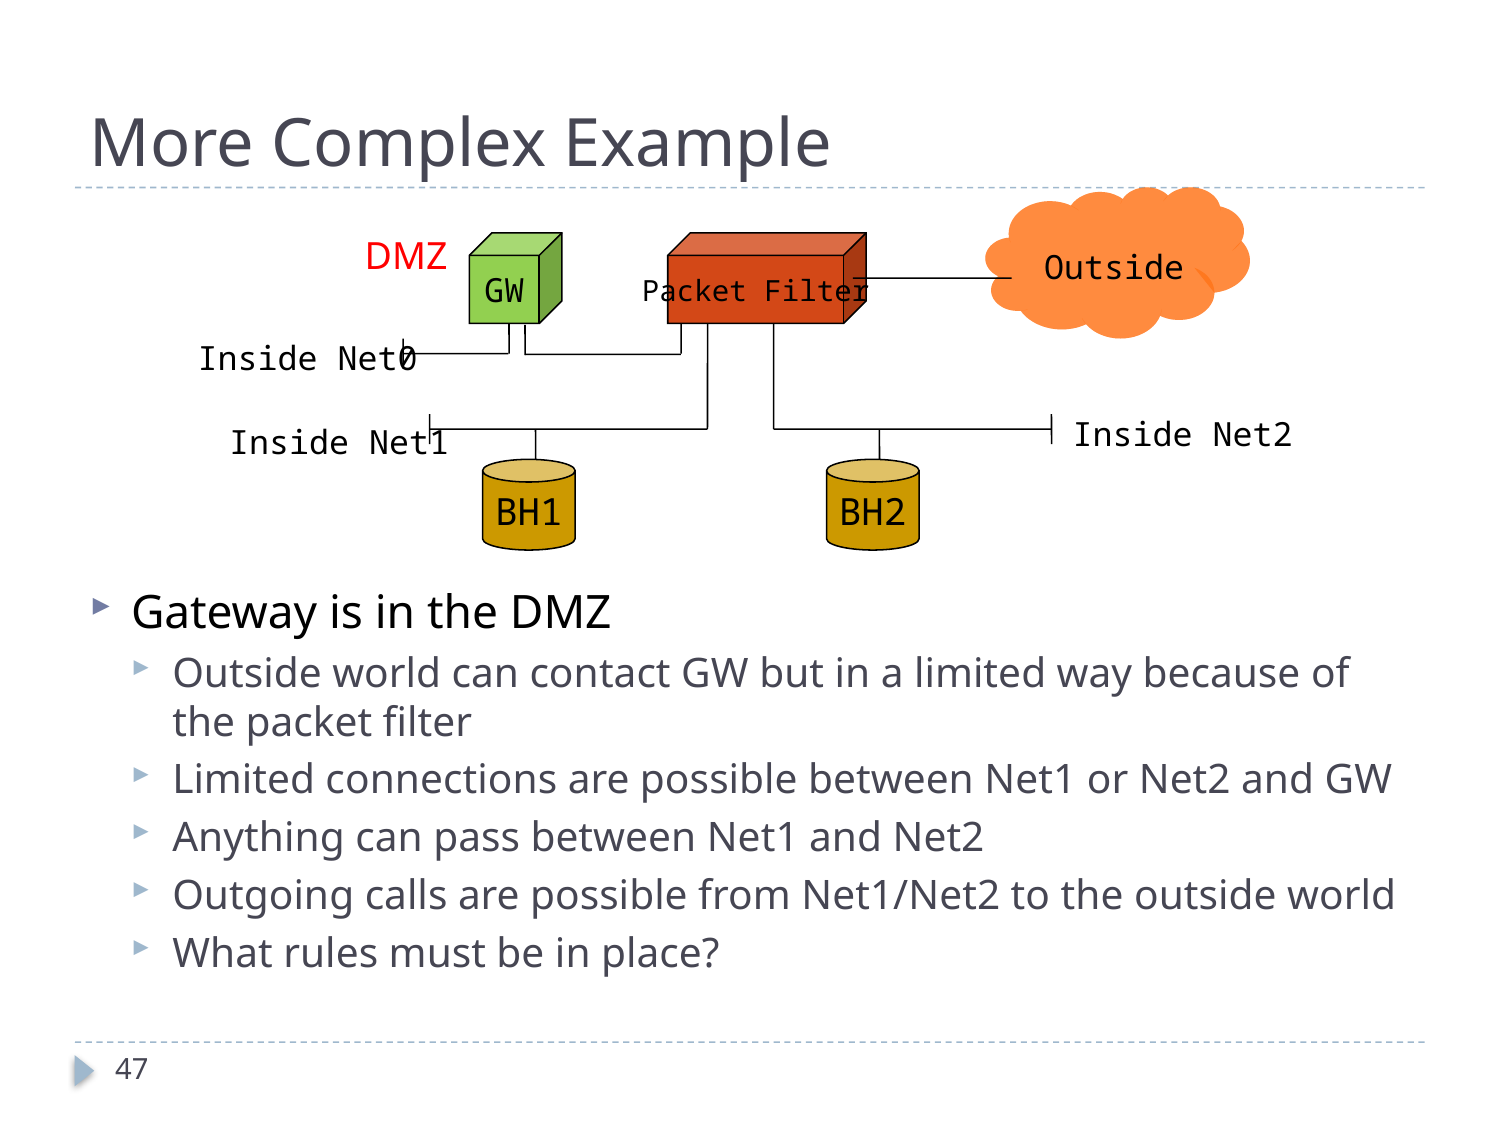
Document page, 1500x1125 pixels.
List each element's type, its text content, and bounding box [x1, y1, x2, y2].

list Gateway is in the DMZ Outside world can contact GW but in a limited way because of the packet filter Limited connections are possible between Net1 or Net2 and GW Anything can pass between Net1 and Net2 Outgoing calls are possible from Net1/Net2 to the outside world What rules must be in place? [75, 575, 1425, 1010]
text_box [174, 187, 1316, 551]
slide_number 47 [100, 1042, 426, 1103]
title More Complex Example [75, 24, 1425, 188]
